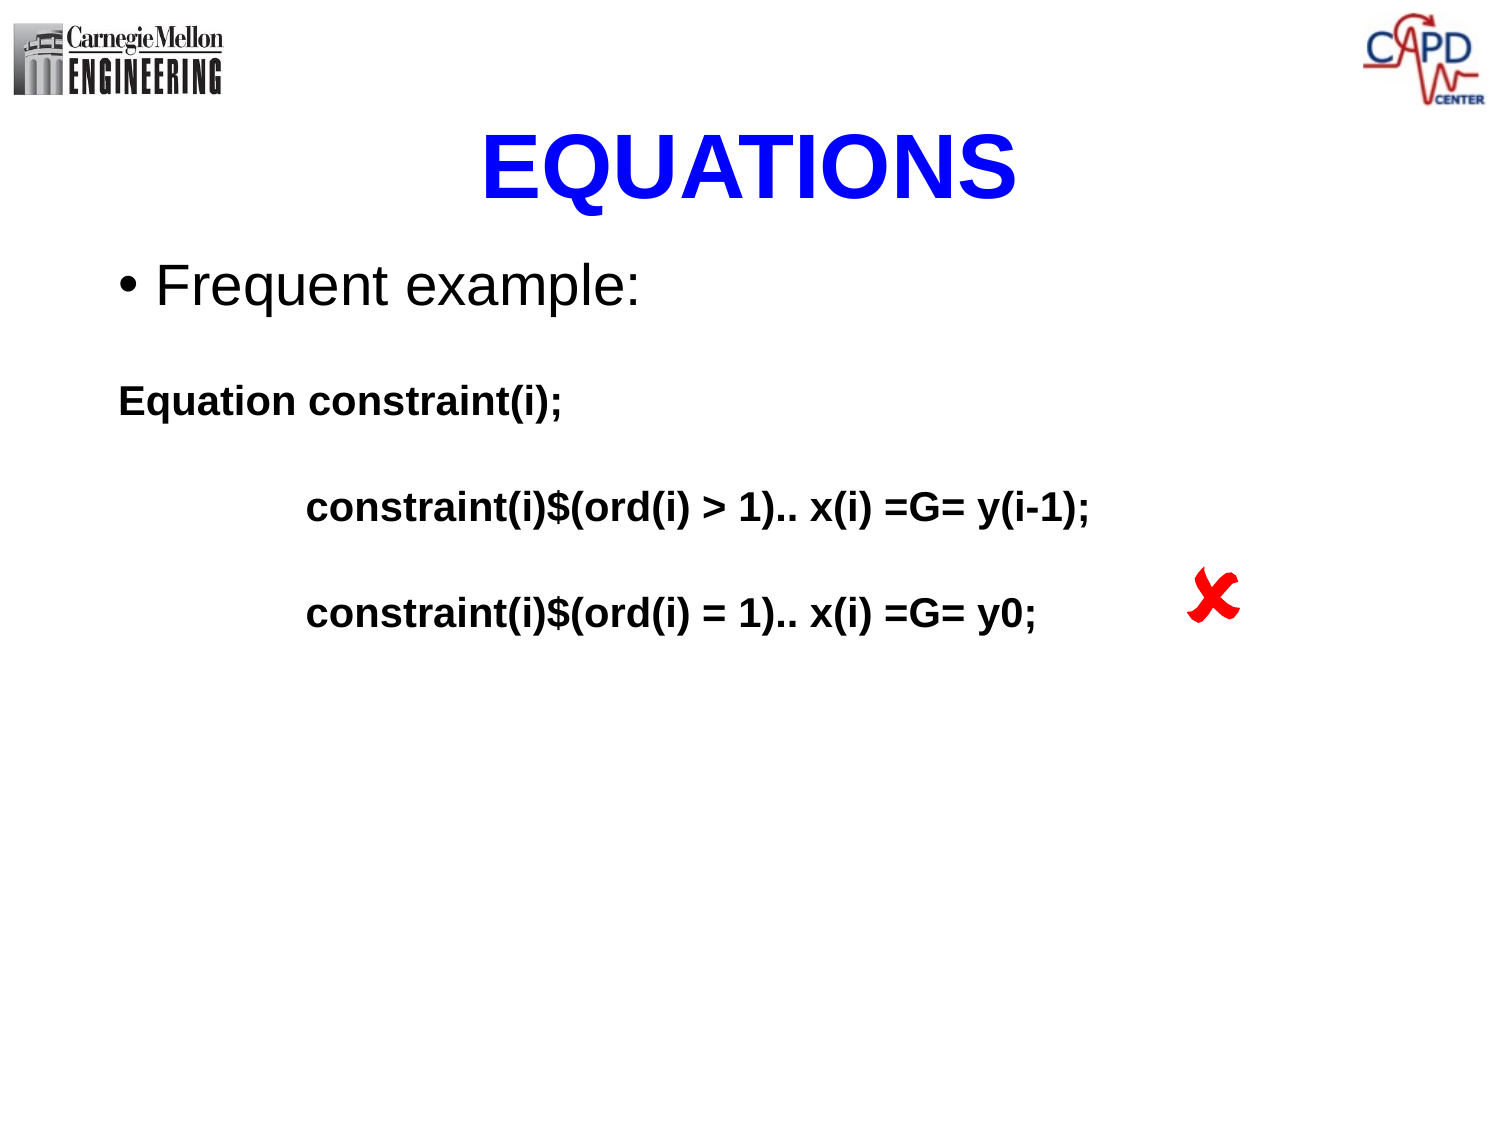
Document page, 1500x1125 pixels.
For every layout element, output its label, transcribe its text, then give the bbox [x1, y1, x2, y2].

title EQUATIONS [103, 59, 1397, 247]
picture [11, 12, 226, 106]
text_box [1186, 566, 1241, 623]
list Frequent example: Equation constraint(i); constraint(i)$(ord(i) > 1).. x(i) =G= y(i-1); constraint(i)$(ord(i) = 1).. x(i) =G= y0; [103, 247, 1462, 1083]
picture [1363, 12, 1487, 106]
